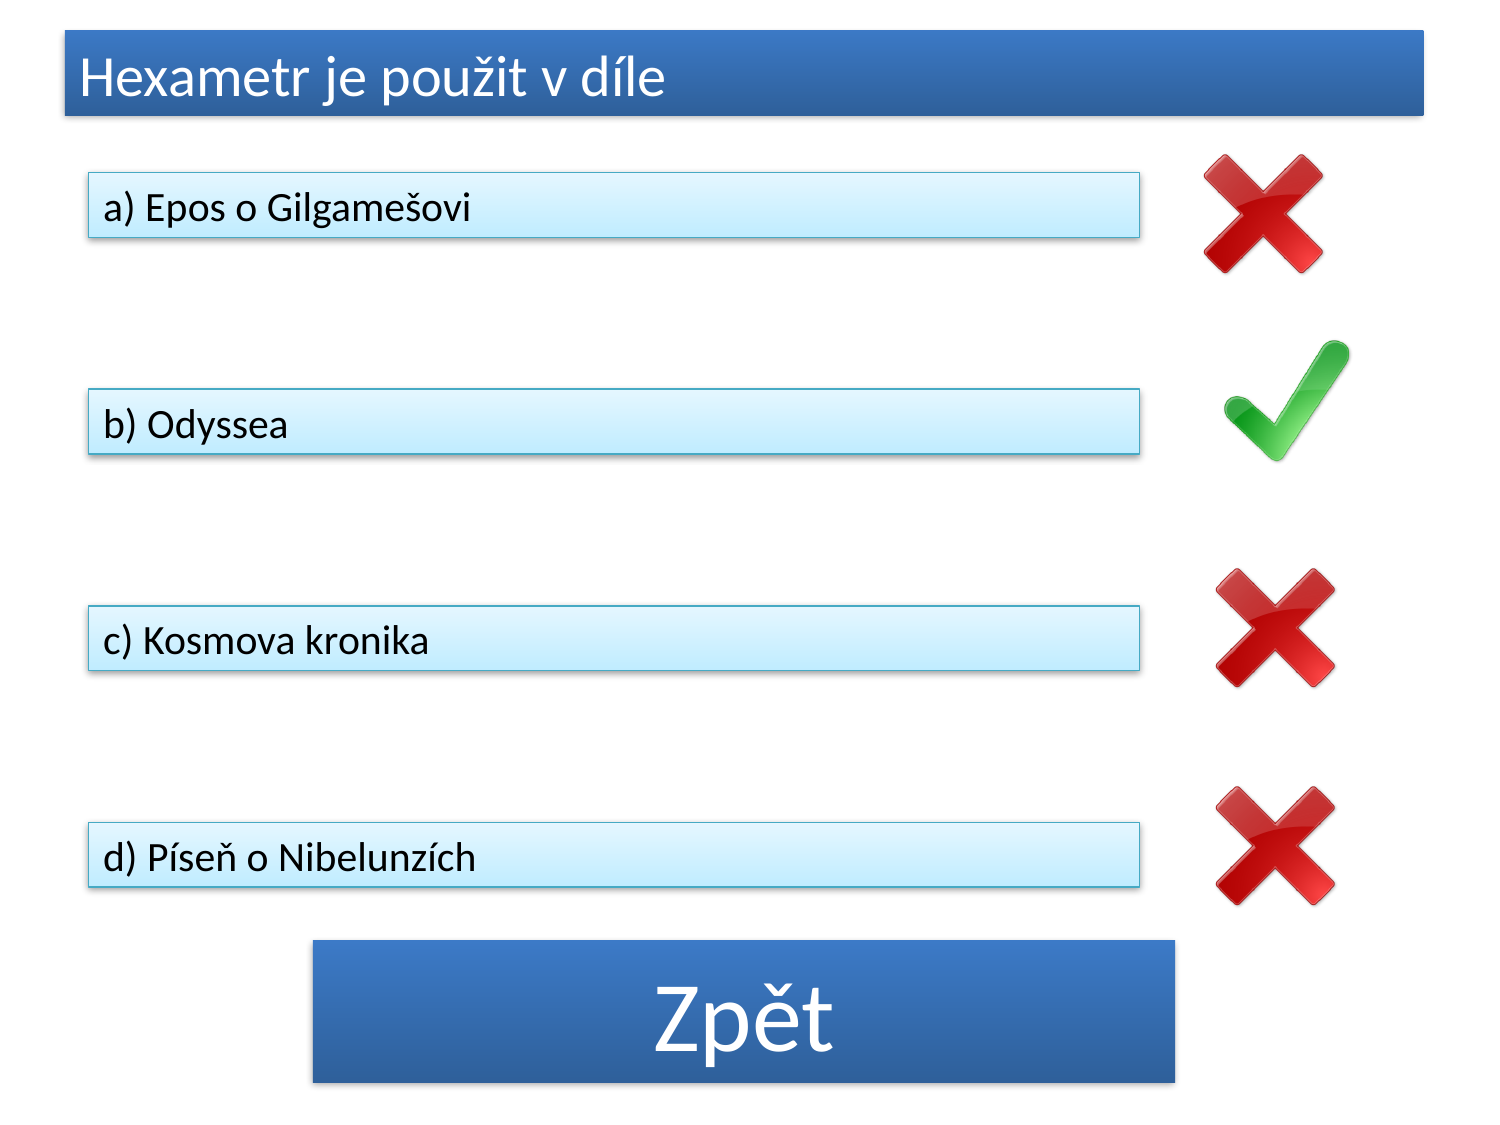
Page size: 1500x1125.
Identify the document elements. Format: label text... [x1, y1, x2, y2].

text_box Hexametr je použit v díle [64, 30, 1424, 116]
text_box a) Epos o Gilgamešovi [88, 172, 1140, 238]
picture [1222, 337, 1353, 469]
text_box Zpět [312, 940, 1176, 1083]
text_box d) Píseň o Nibelunzích [88, 822, 1140, 888]
picture [1210, 562, 1341, 693]
picture [1198, 148, 1329, 280]
picture [1210, 780, 1341, 911]
text_box c) Kosmova kronika [88, 605, 1140, 671]
text_box b) Odyssea [88, 388, 1140, 455]
